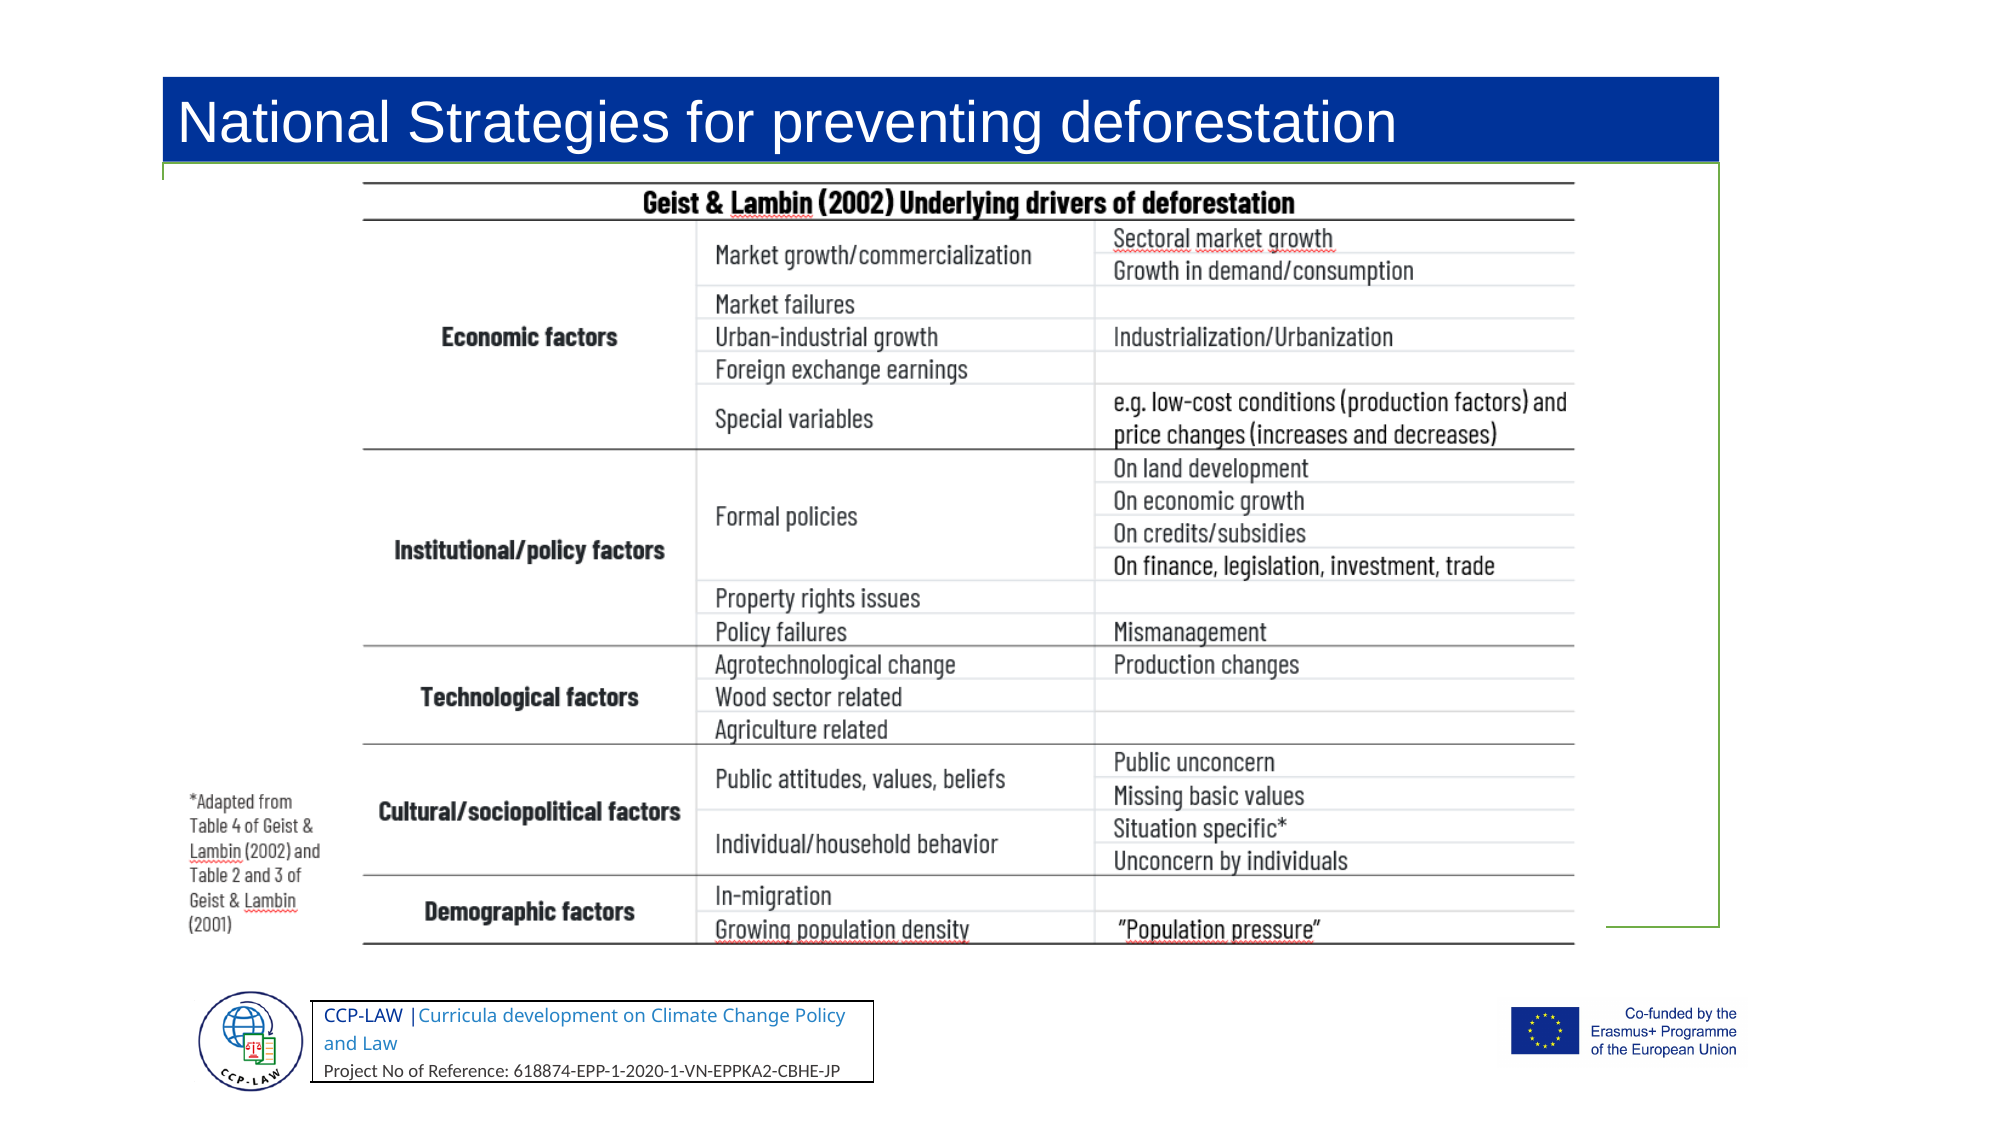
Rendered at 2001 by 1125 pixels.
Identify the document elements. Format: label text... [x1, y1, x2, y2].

picture [162, 180, 1606, 946]
text_box National Strategies for preventing deforestation [162, 76, 1720, 162]
picture [1497, 997, 1748, 1068]
text_box [162, 162, 1720, 928]
picture [195, 984, 310, 1095]
